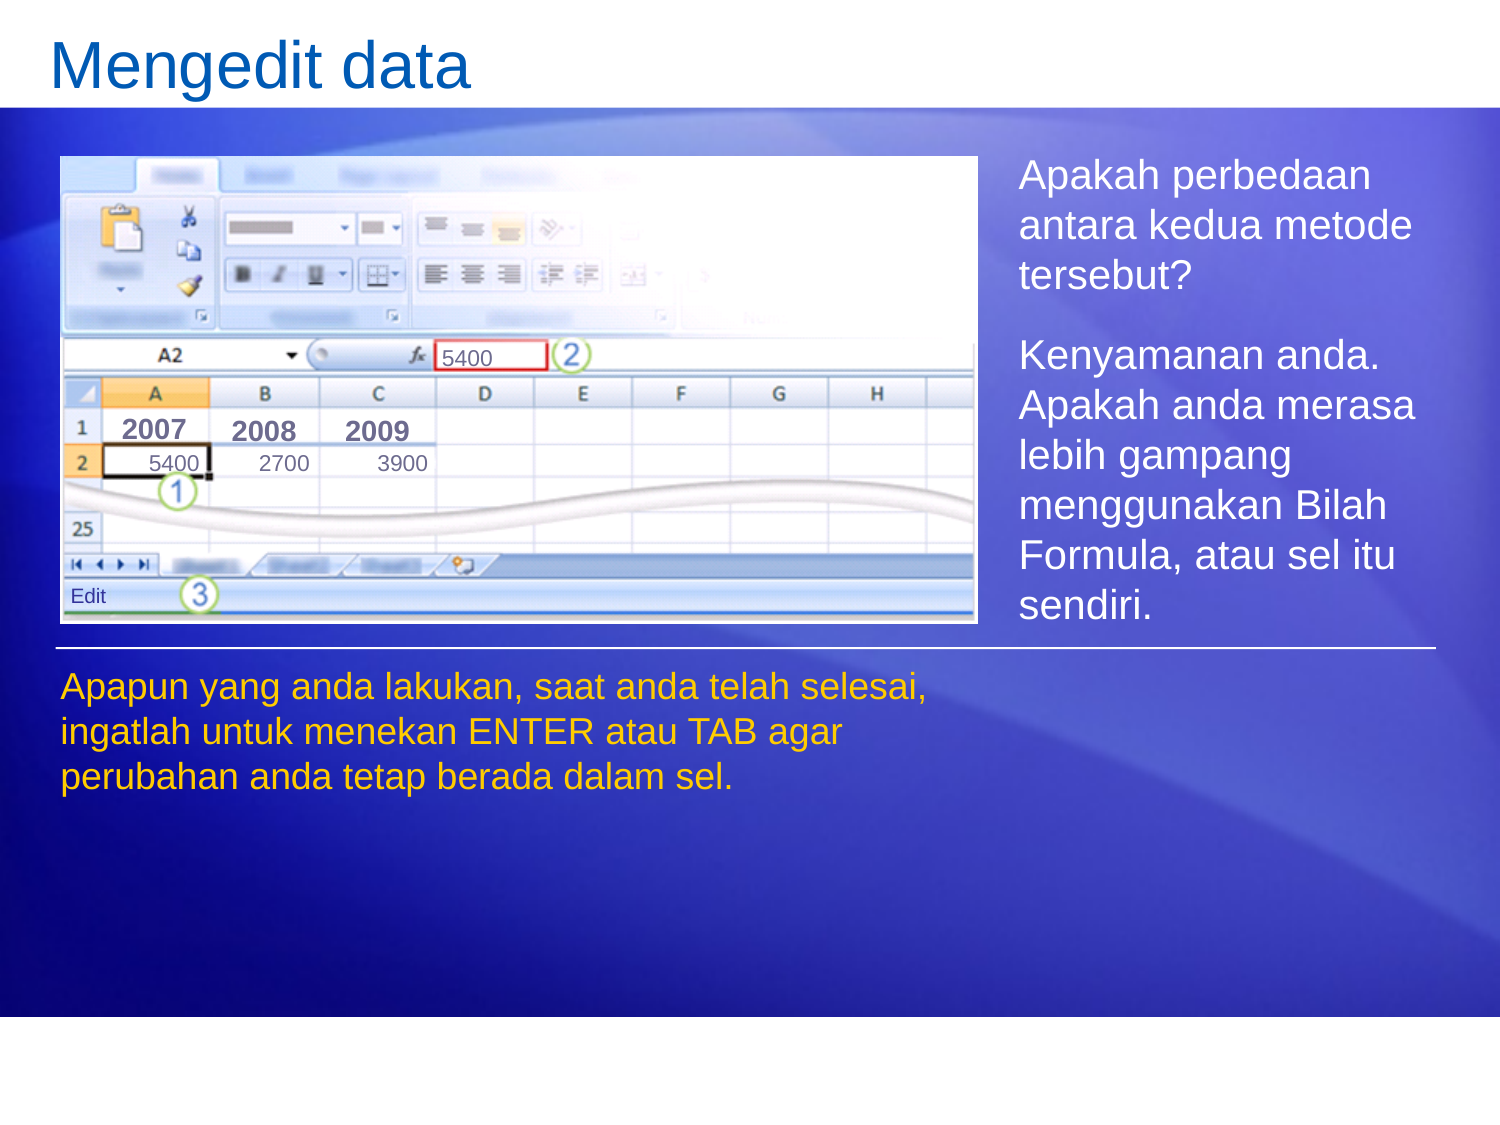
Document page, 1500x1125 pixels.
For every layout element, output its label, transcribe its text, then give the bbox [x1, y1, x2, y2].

title Mengedit data [34, 11, 1352, 114]
text_box Apapun yang anda lakukan, saat anda telah selesai, ingatlah untuk menekan ENTER atau TAB agar perubahan anda tetap berada dalam sel. [45, 655, 1018, 816]
text_box Apakah perbedaan antara kedua metode tersebut? [1003, 140, 1454, 320]
picture [0, 108, 1500, 1017]
text_box Kenyamanan anda. Apakah anda merasa lebih gampang menggunakan Bilah Formula, atau sel itu sendiri. [1003, 320, 1454, 593]
